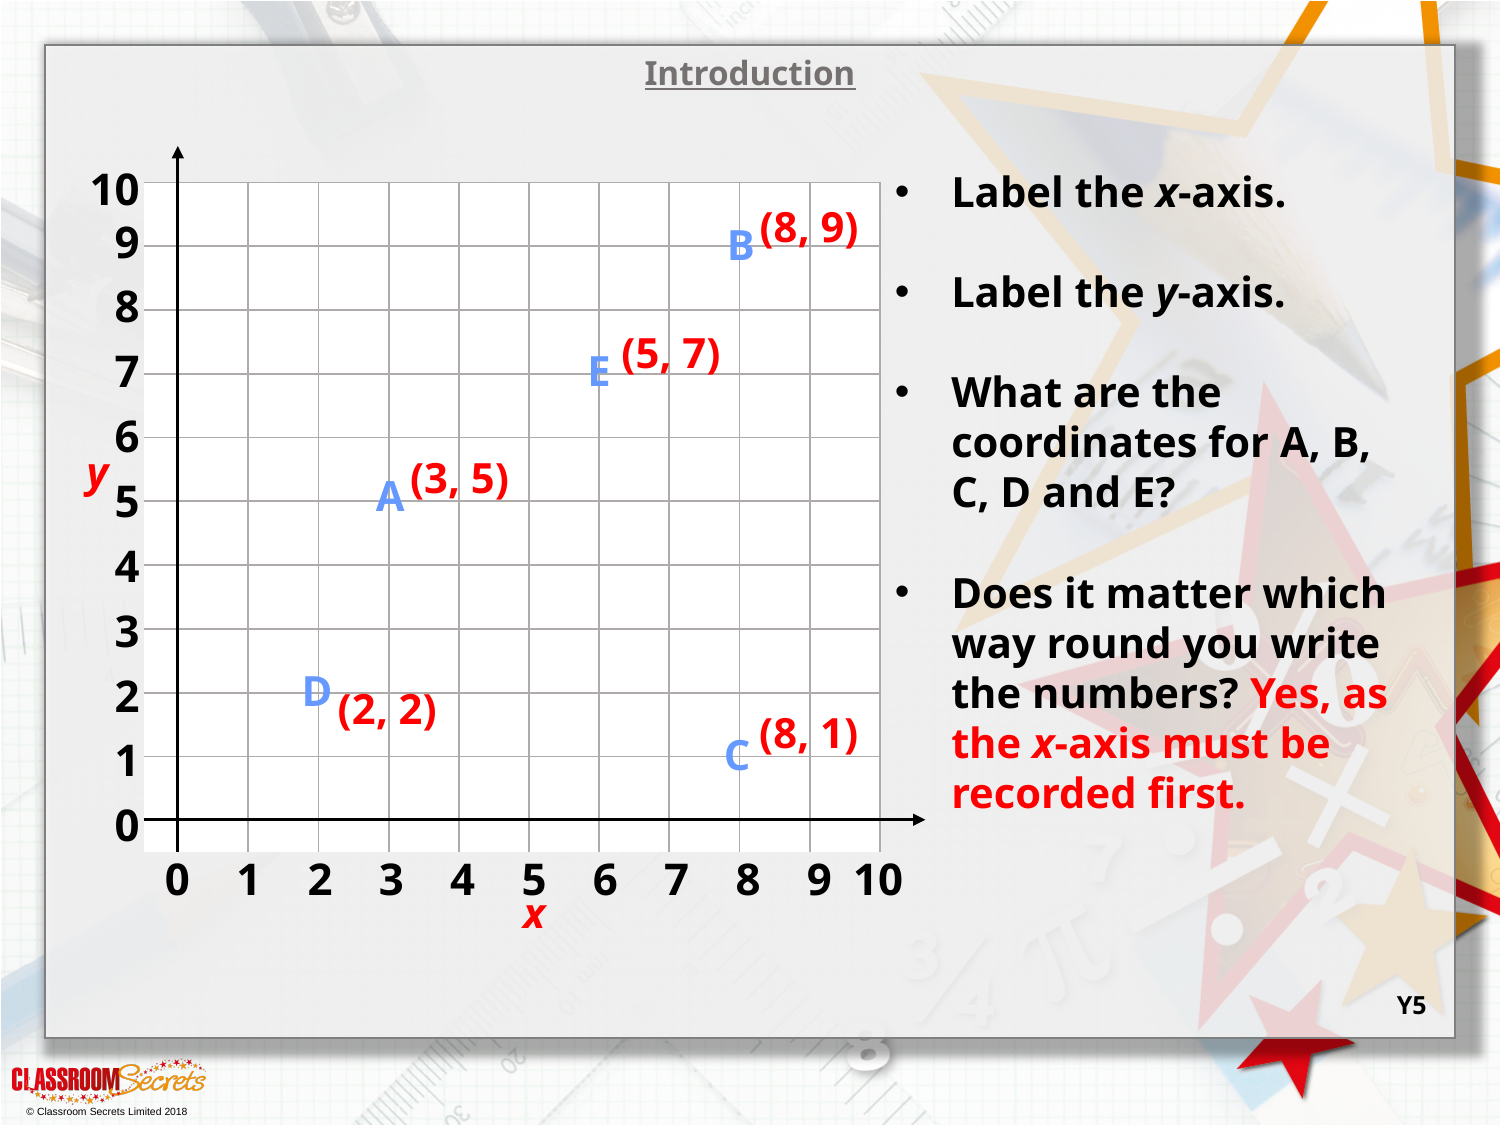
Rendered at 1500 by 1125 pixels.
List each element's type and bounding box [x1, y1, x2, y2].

picture [1, 1, 1500, 1125]
text_box [11, 1058, 207, 1125]
